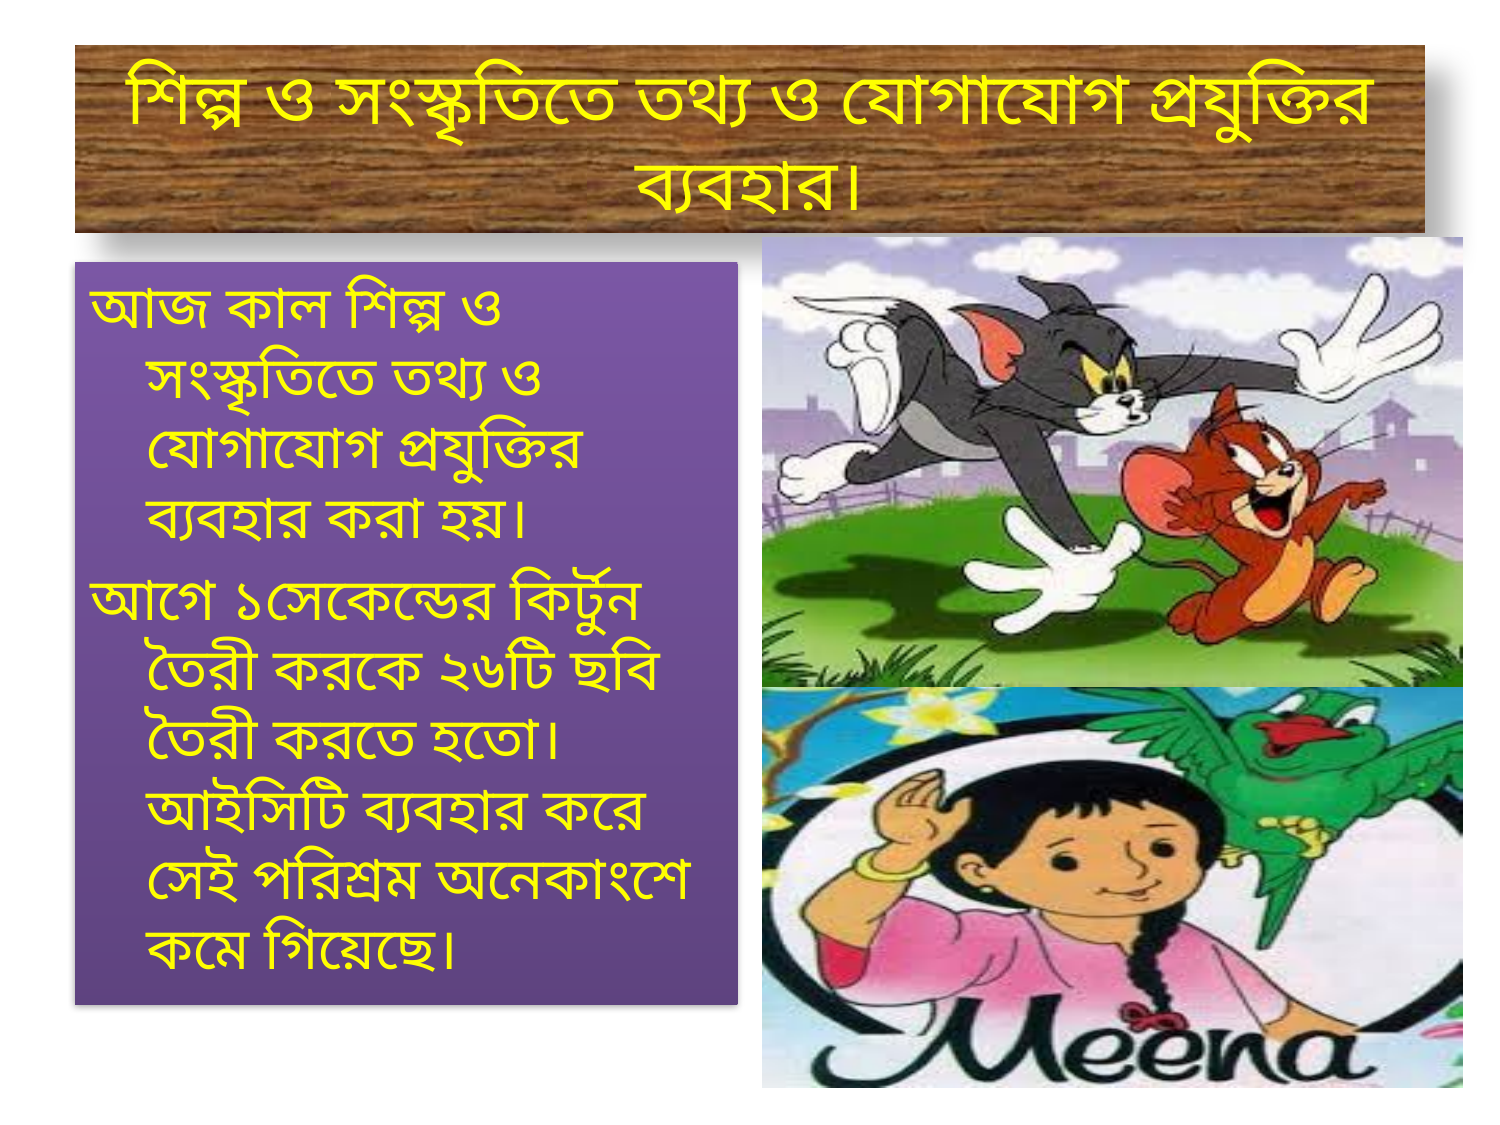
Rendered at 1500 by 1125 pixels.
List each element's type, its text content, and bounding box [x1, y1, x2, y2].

list আজ কাল শিল্প ও সংস্কৃতিতে তথ্য ও যোগাযোগ প্রযুক্তির ব্যবহার করা হয়। আগে ১সেকেন্ডের কির্টুন তৈরী করকে ২৬টি ছবি তৈরী করতে হতো।আইসিটি ব্যবহার করে সেই পরিশ্রম অনেকাংশে কমে গিয়েছে। [75, 262, 738, 1005]
title শিল্প ও সংস্কৃতিতে তথ্য ও যোগাযোগ প্রযুক্তির ব্যবহার। [75, 45, 1425, 233]
picture [762, 687, 1463, 1088]
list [762, 237, 1463, 687]
picture [1006, 700, 1011, 708]
